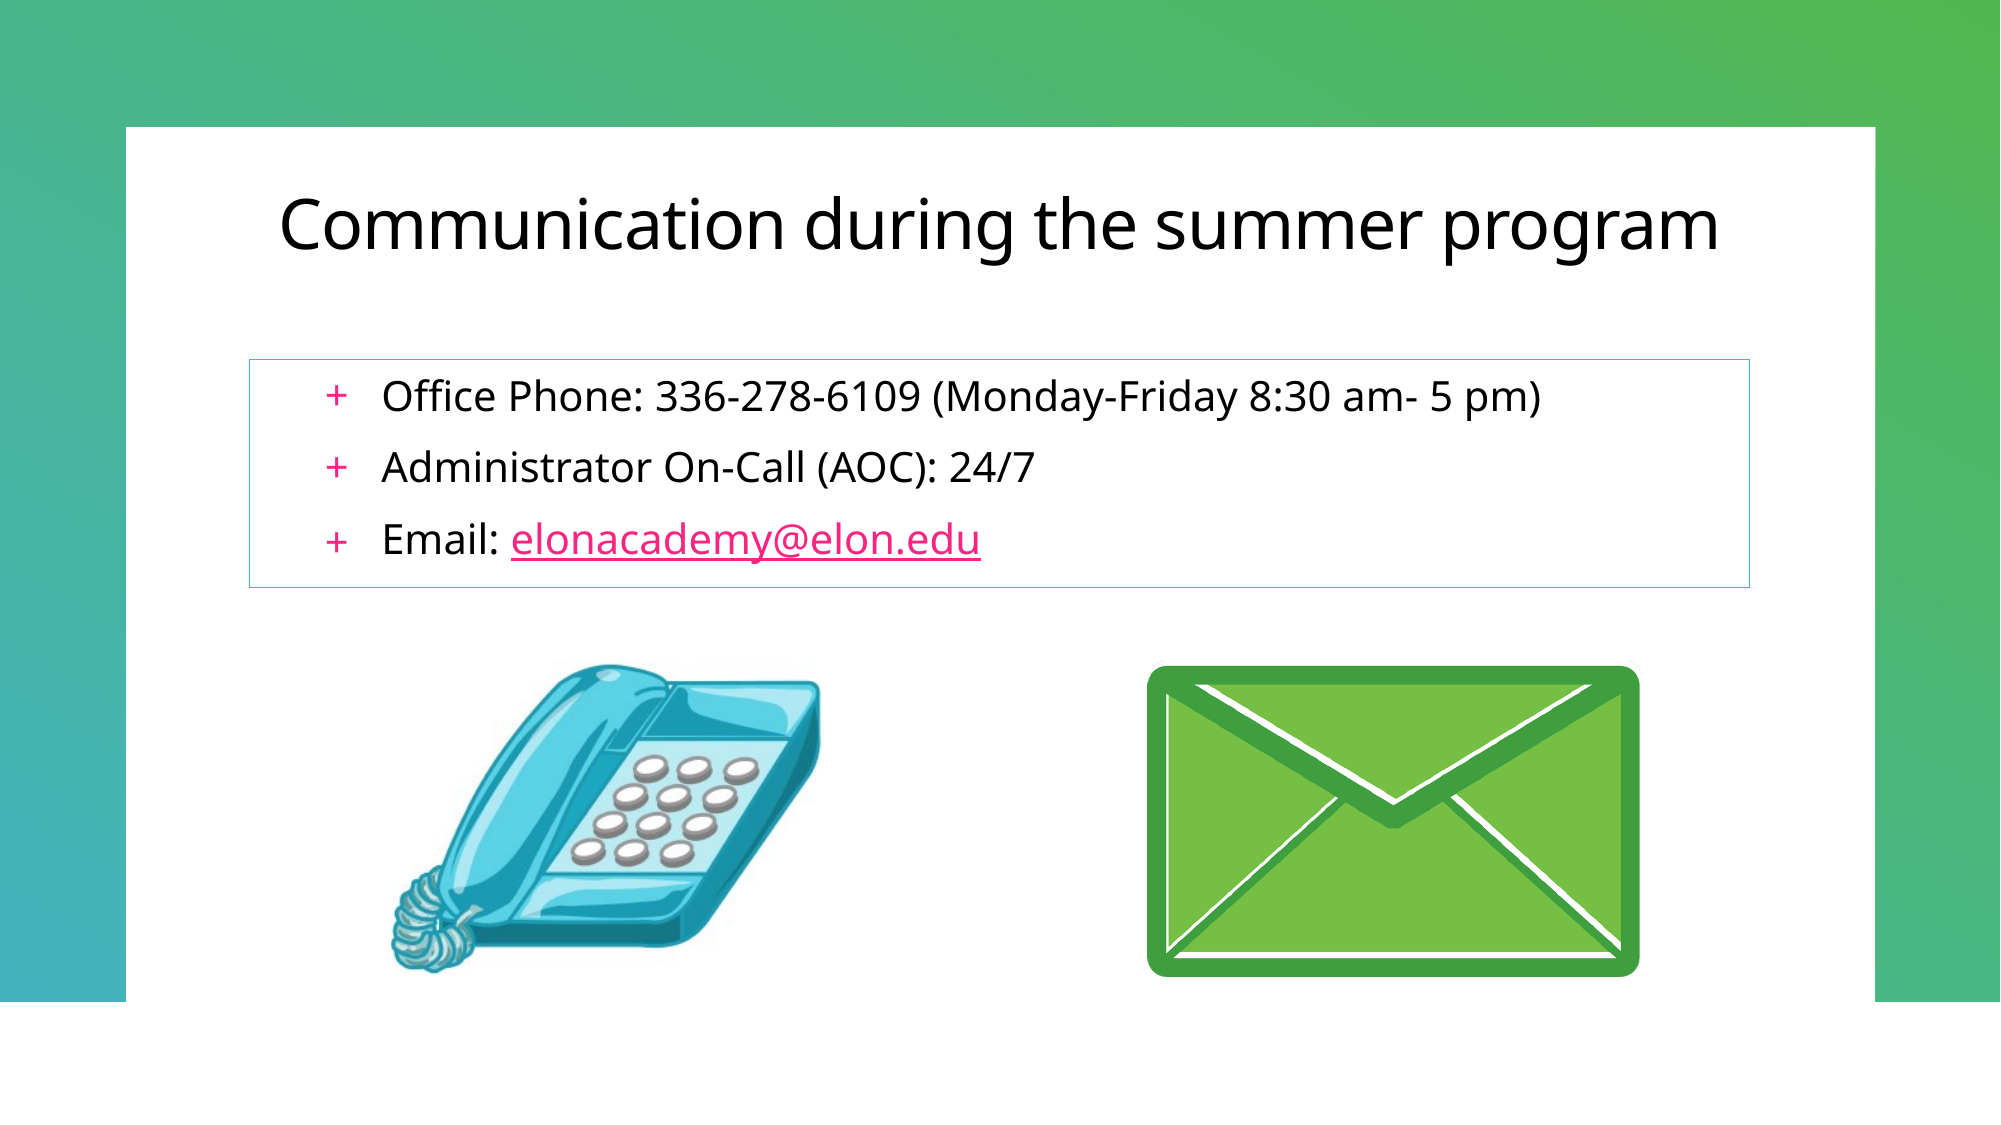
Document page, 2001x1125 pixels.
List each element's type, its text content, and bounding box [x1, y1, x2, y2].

title Communication during the summer program [249, 178, 1750, 288]
list Office Phone: 336-278-6109 (Monday-Friday 8:30 am- 5 pm) Administrator On-Call (AOC): 24/7 Email: elonacademy@elon.edu [249, 359, 1750, 588]
picture [391, 661, 822, 977]
picture [1147, 659, 1642, 977]
